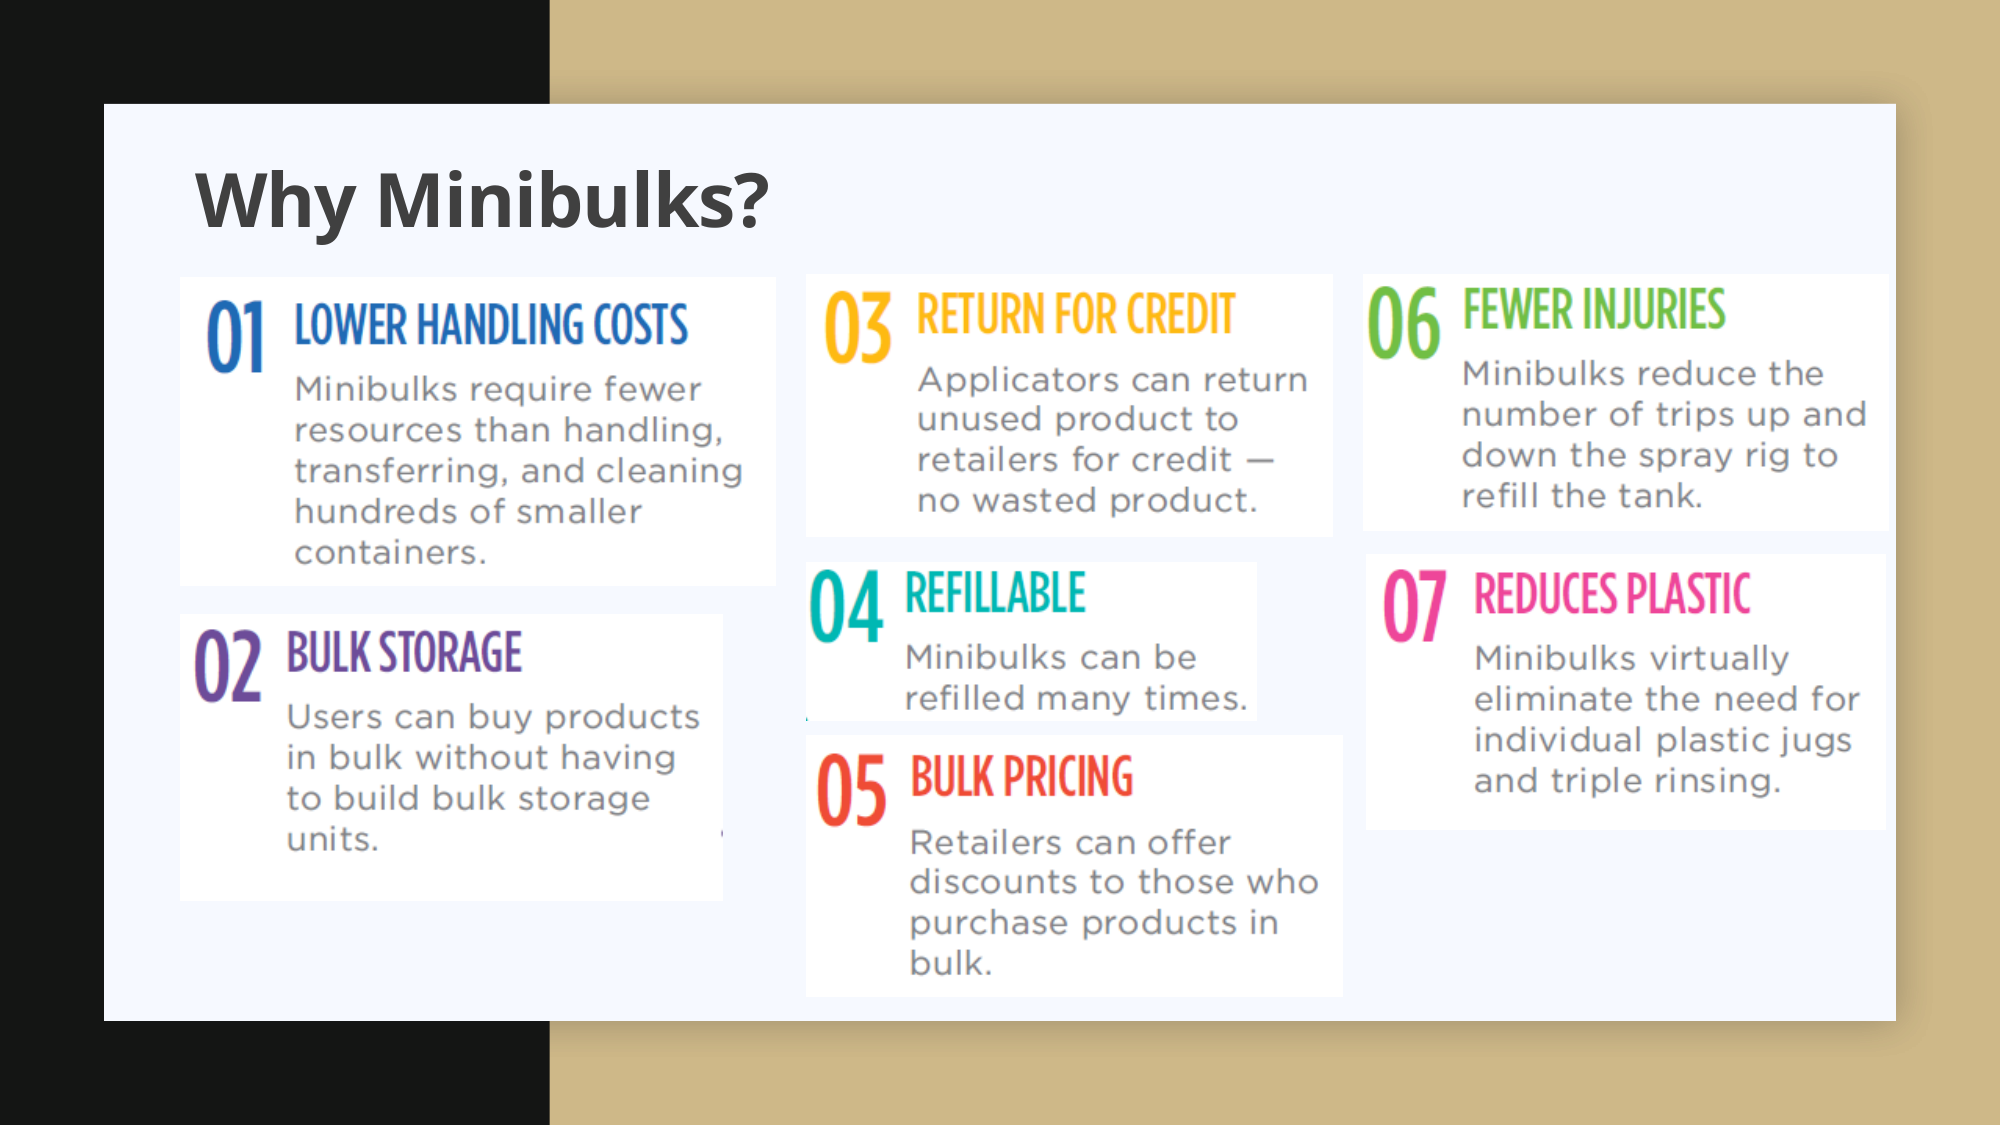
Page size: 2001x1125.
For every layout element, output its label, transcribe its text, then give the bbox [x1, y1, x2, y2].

picture [179, 613, 723, 901]
title Why Minibulks? [180, 154, 1830, 251]
picture [805, 561, 1257, 721]
picture [805, 274, 1334, 538]
picture [1366, 553, 1886, 830]
picture [1363, 274, 1890, 532]
picture [805, 734, 1343, 997]
picture [179, 276, 776, 586]
